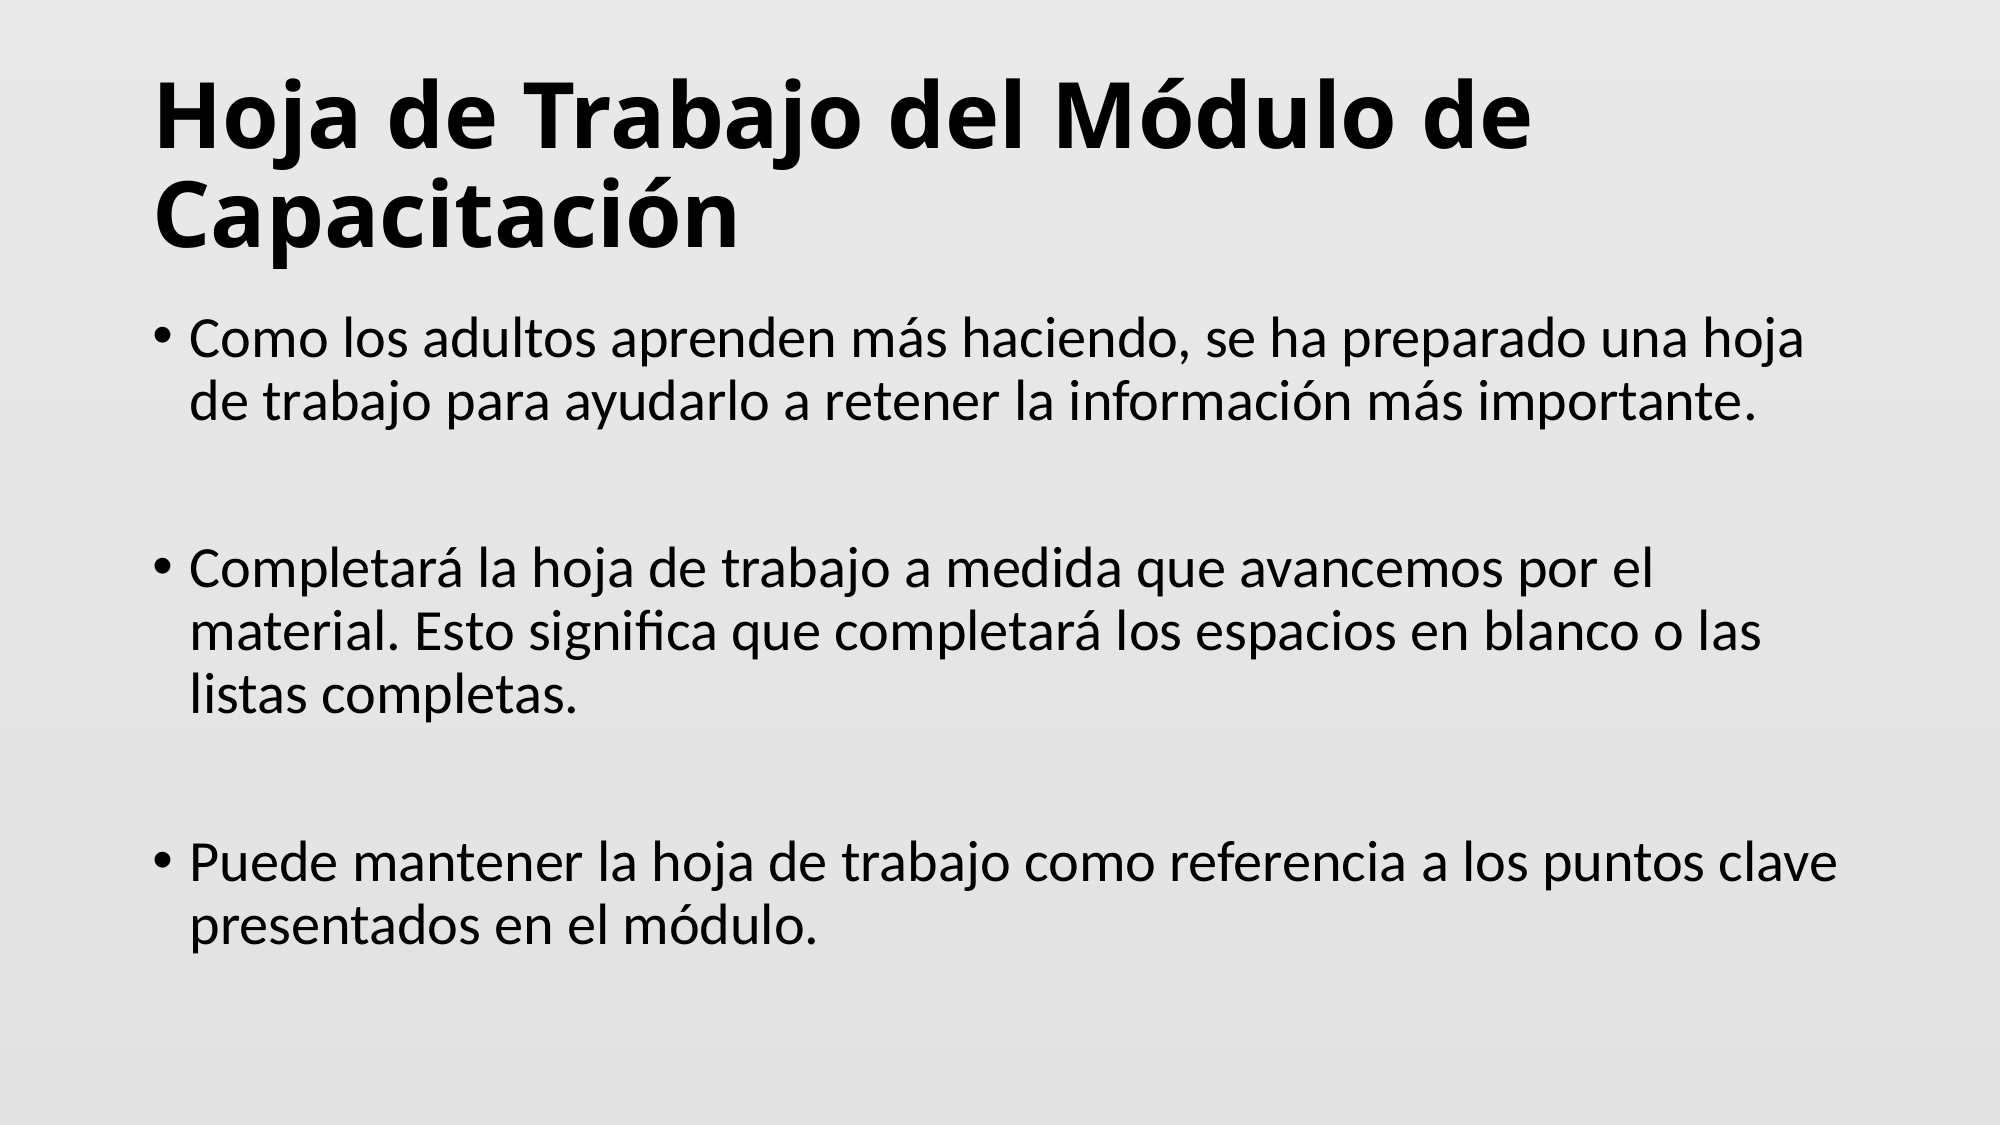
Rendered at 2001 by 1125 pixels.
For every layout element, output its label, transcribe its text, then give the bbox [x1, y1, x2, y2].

list Como los adultos aprenden más haciendo, se ha preparado una hoja de trabajo para ayudarlo a retener la información más importante. Completará la hoja de trabajo a medida que avancemos por el material. Esto significa que completará los espacios en blanco o las listas completas. Puede mantener la hoja de trabajo como referencia a los puntos clave presentados en el módulo. [137, 299, 1863, 1014]
title Hoja de Trabajo del Módulo de Capacitación [137, 59, 1863, 278]
